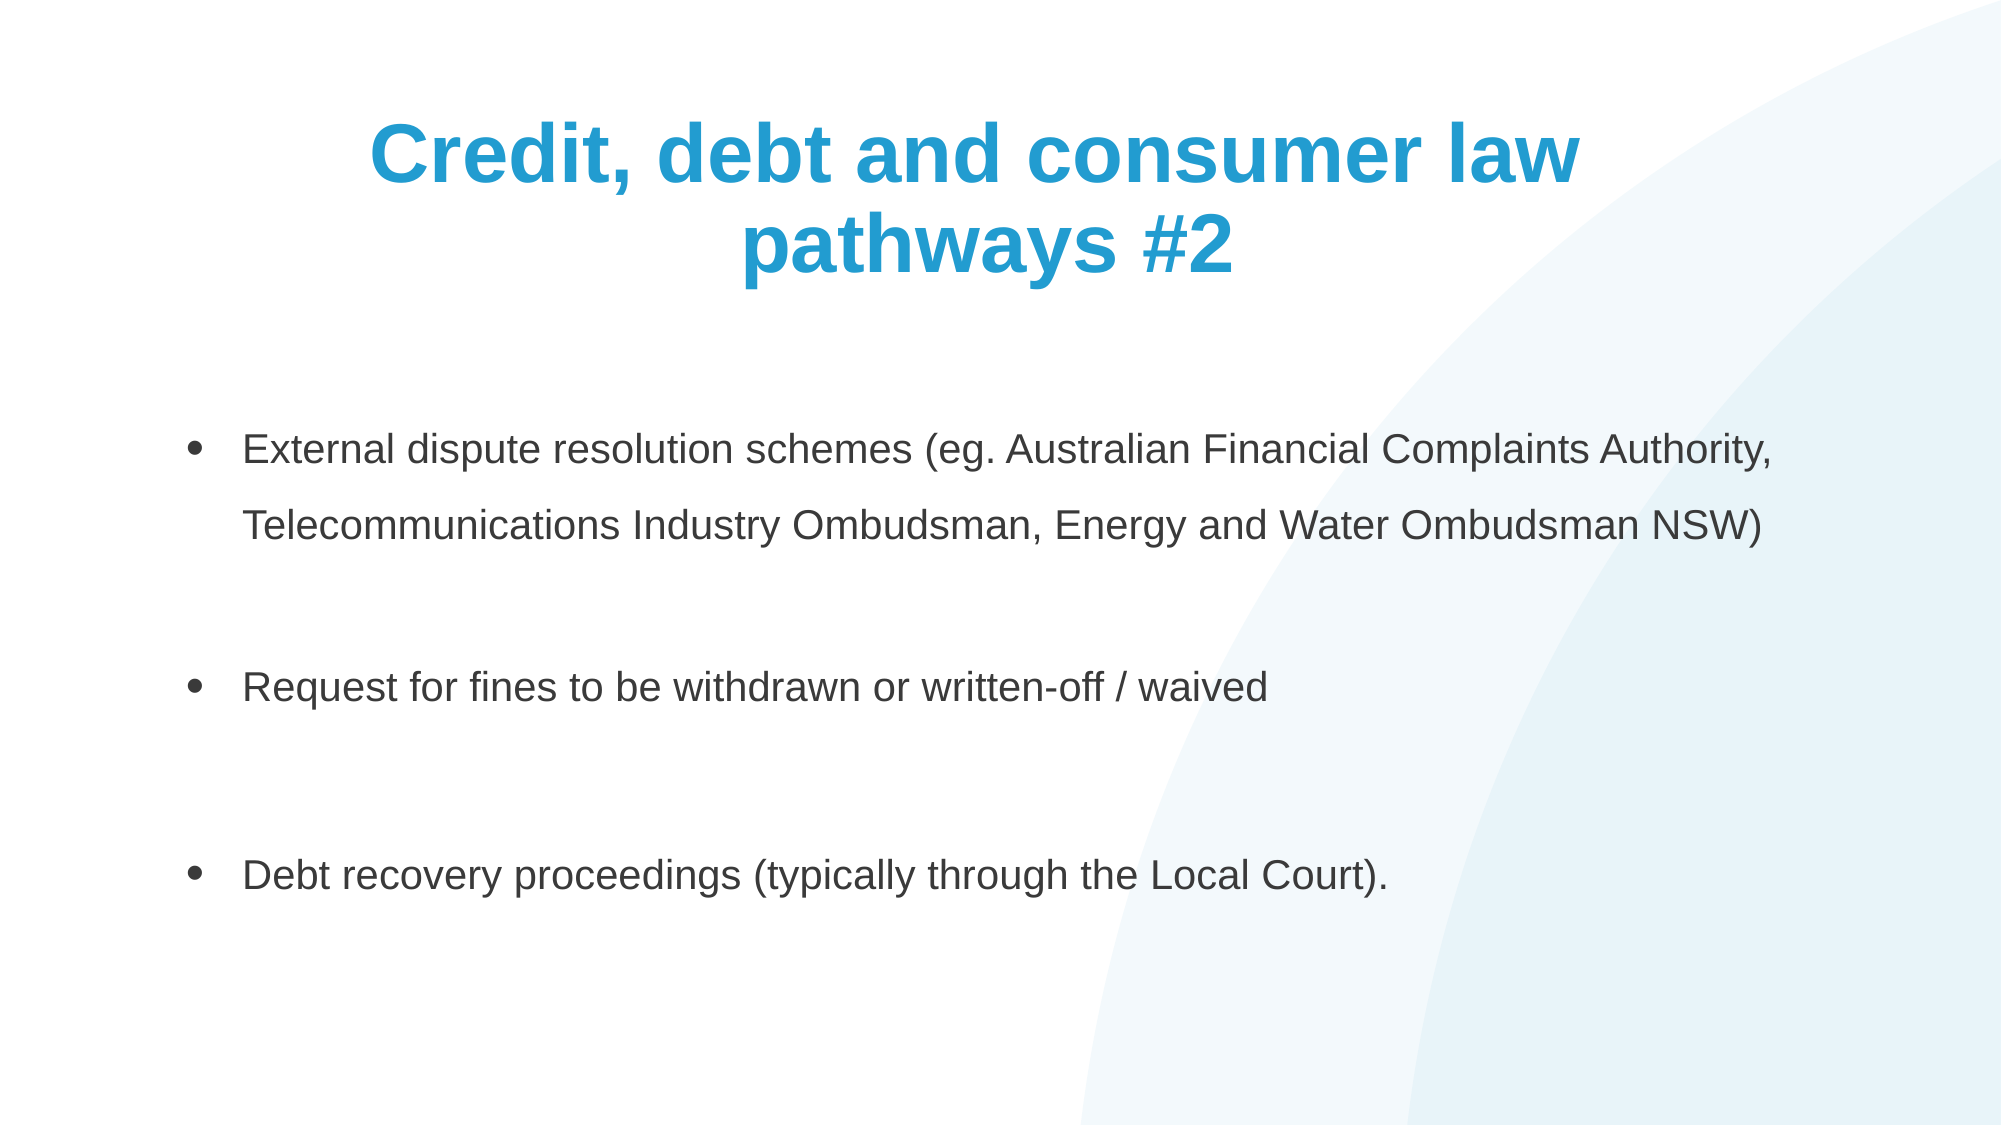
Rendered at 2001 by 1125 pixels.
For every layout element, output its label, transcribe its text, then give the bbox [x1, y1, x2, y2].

list External dispute resolution schemes (eg. Australian Financial Complaints Authority, Telecommunications Industry Ombudsman, Energy and Water Ombudsman NSW) Request for fines to be withdrawn or written-off / waived Debt recovery proceedings (typically through the Local Court). [170, 286, 1808, 1009]
title Credit, debt and consumer law pathways #2 [51, 103, 1924, 287]
